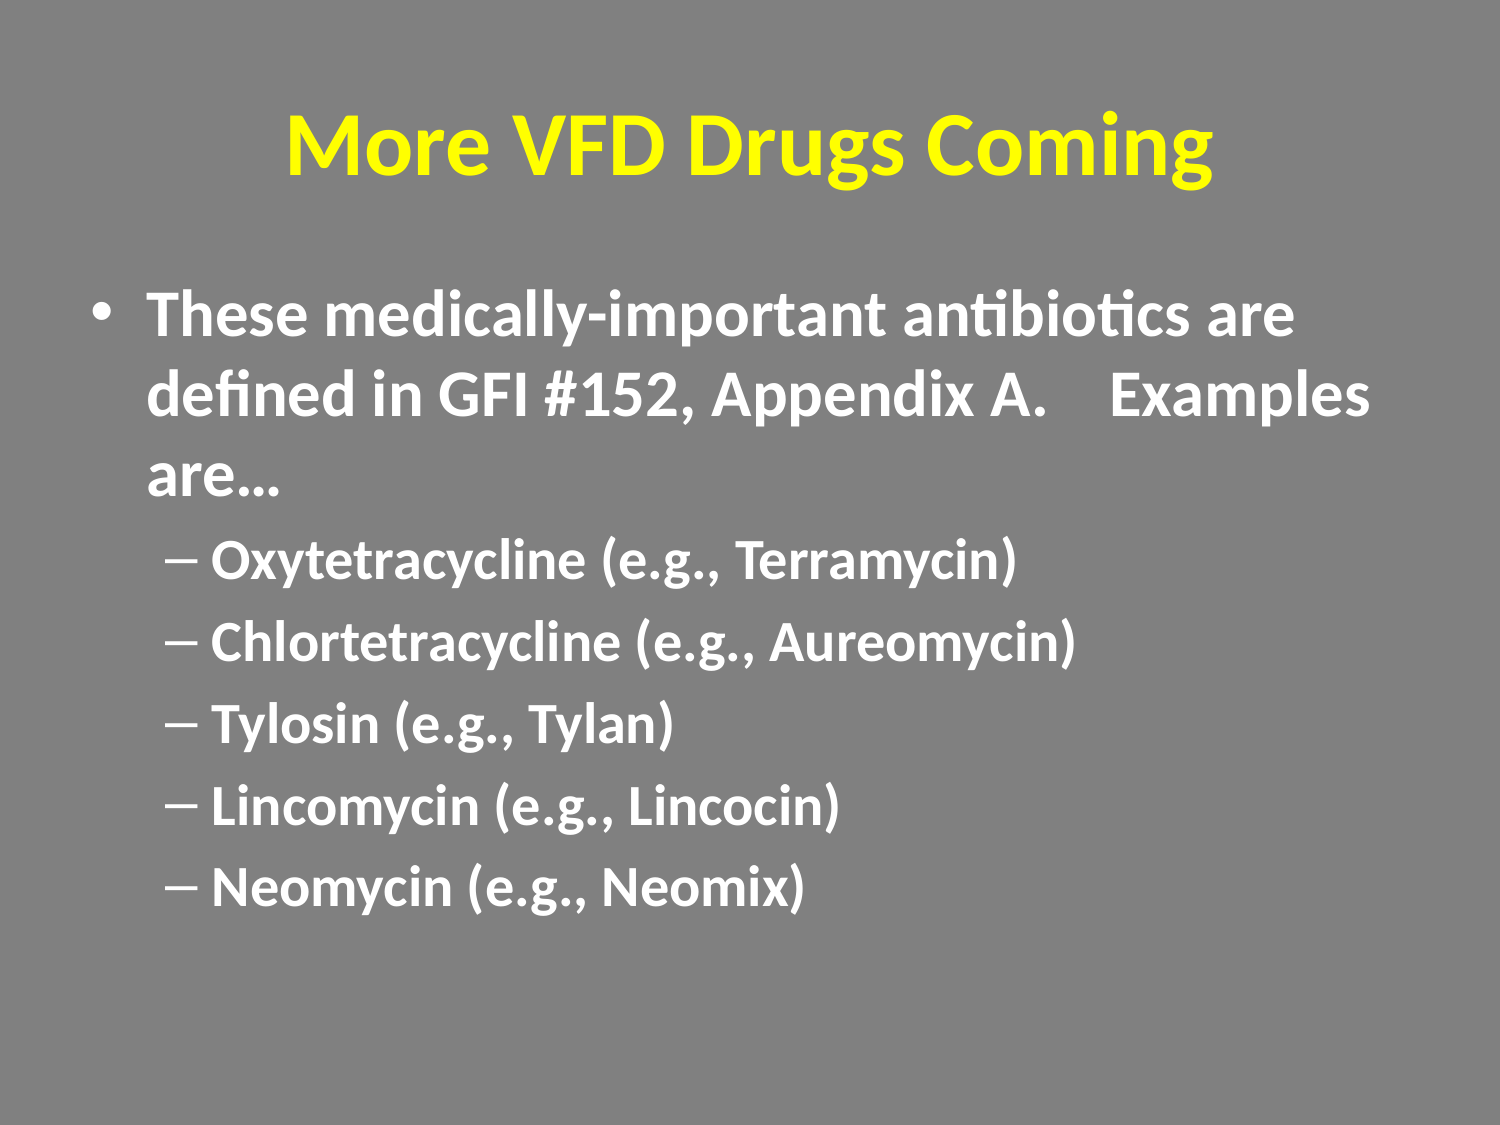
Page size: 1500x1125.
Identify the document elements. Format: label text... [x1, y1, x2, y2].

title More VFD Drugs Coming [75, 45, 1425, 233]
list These medically-important antibiotics are defined in GFI #152, Appendix A. Examples are… Oxytetracycline (e.g., Terramycin) Chlortetracycline (e.g., Aureomycin) Tylosin (e.g., Tylan) Lincomycin (e.g., Lincocin) Neomycin (e.g., Neomix) [75, 262, 1425, 1005]
